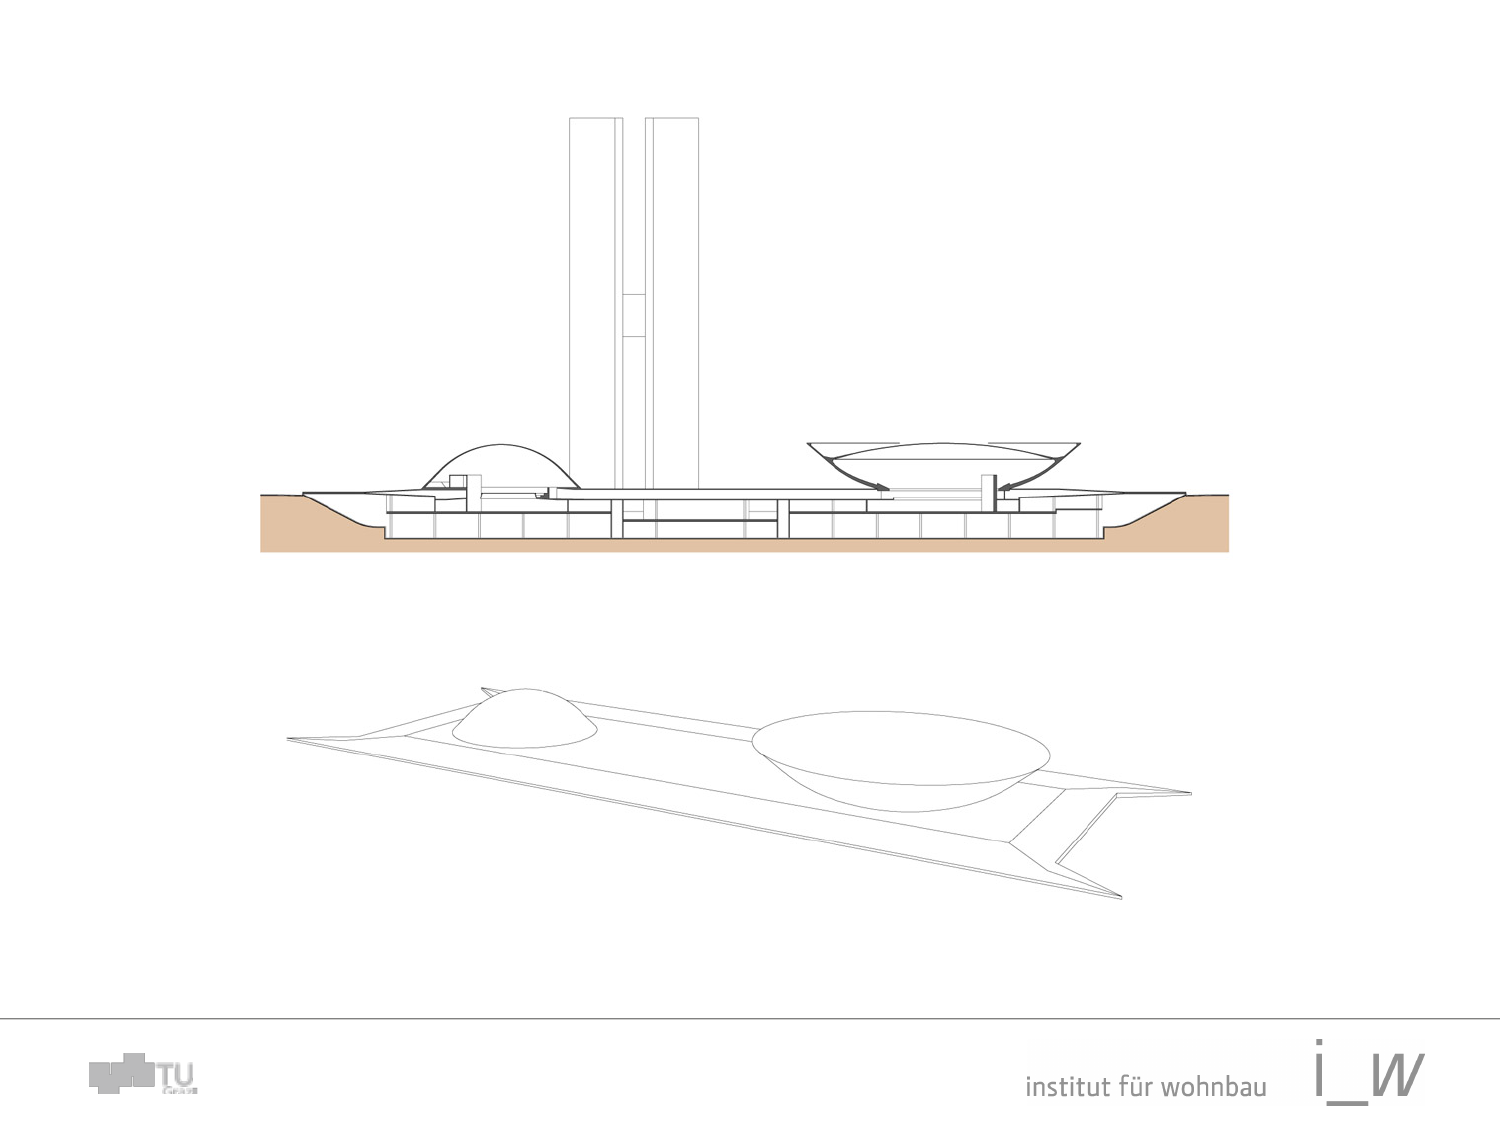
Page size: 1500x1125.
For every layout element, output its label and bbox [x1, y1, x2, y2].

picture [243, 69, 1257, 927]
picture [1027, 1039, 1425, 1106]
